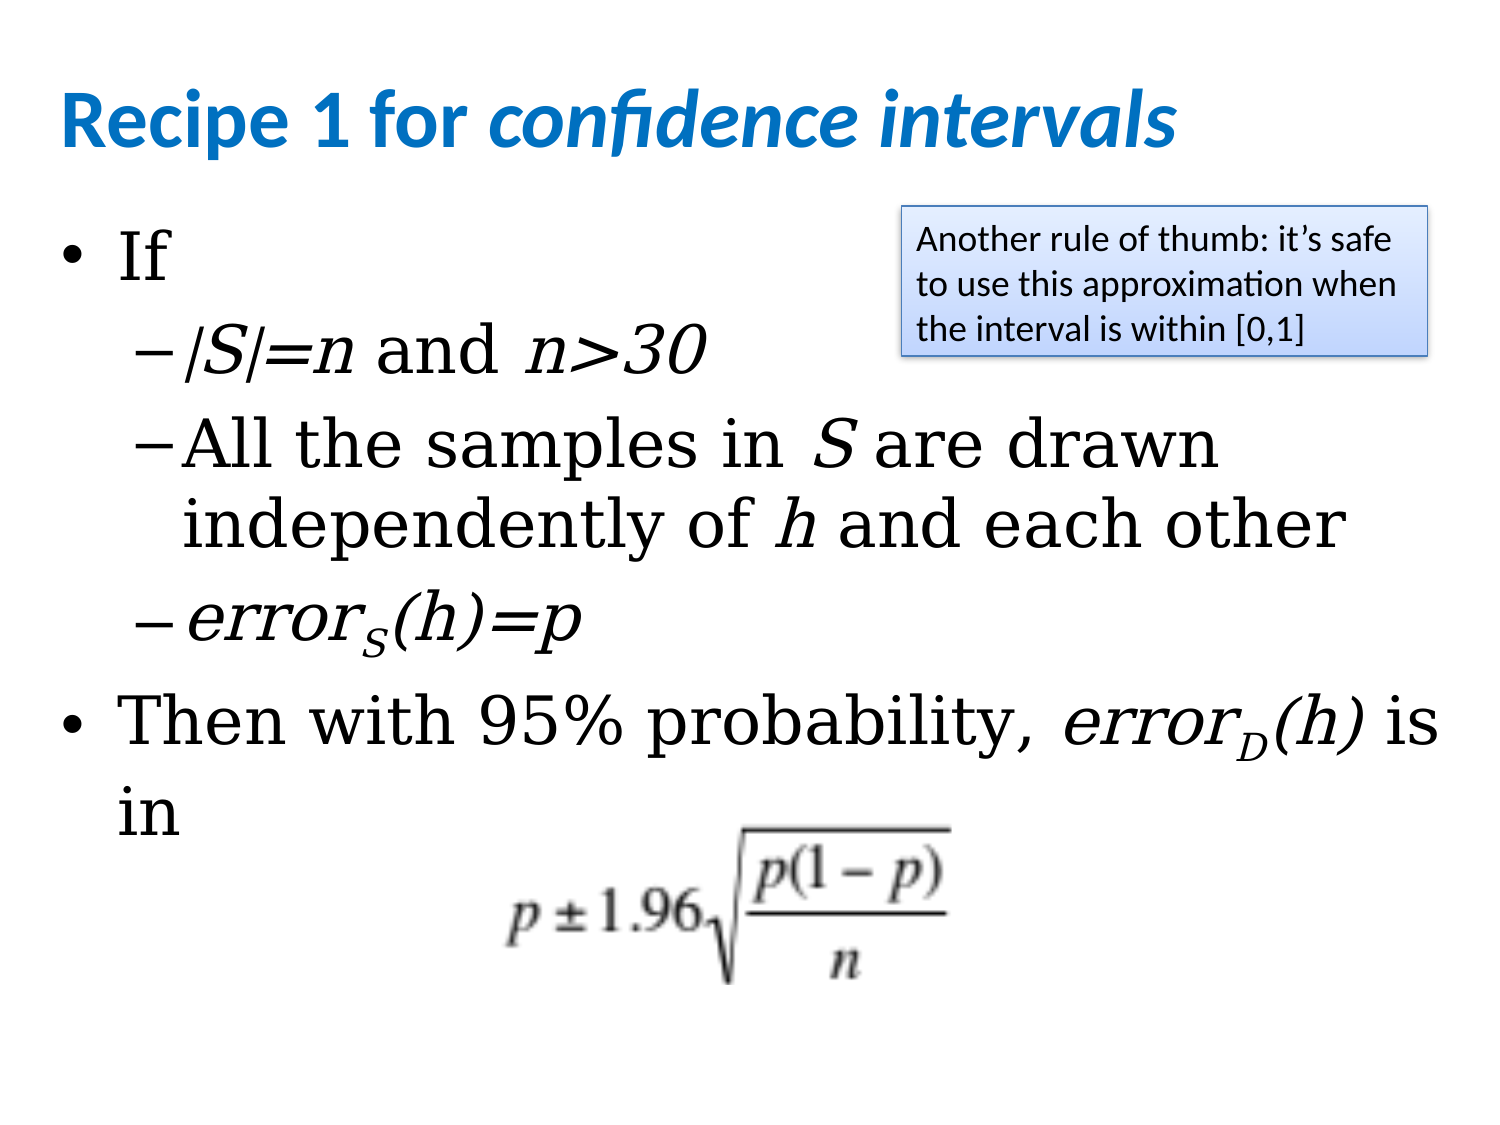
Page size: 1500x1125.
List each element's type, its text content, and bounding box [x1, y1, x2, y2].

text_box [496, 822, 952, 985]
title Recipe 1 for confidence intervals [45, 47, 1465, 180]
list If |S|=n and n>30 All the samples in S are drawn independently of h and each other errorS(h)=p Then with 95% probability, errorD(h) is in [45, 206, 1465, 1043]
text_box Another rule of thumb: it’s safe to use this approximation when the interval is within [0,1] [901, 205, 1428, 357]
